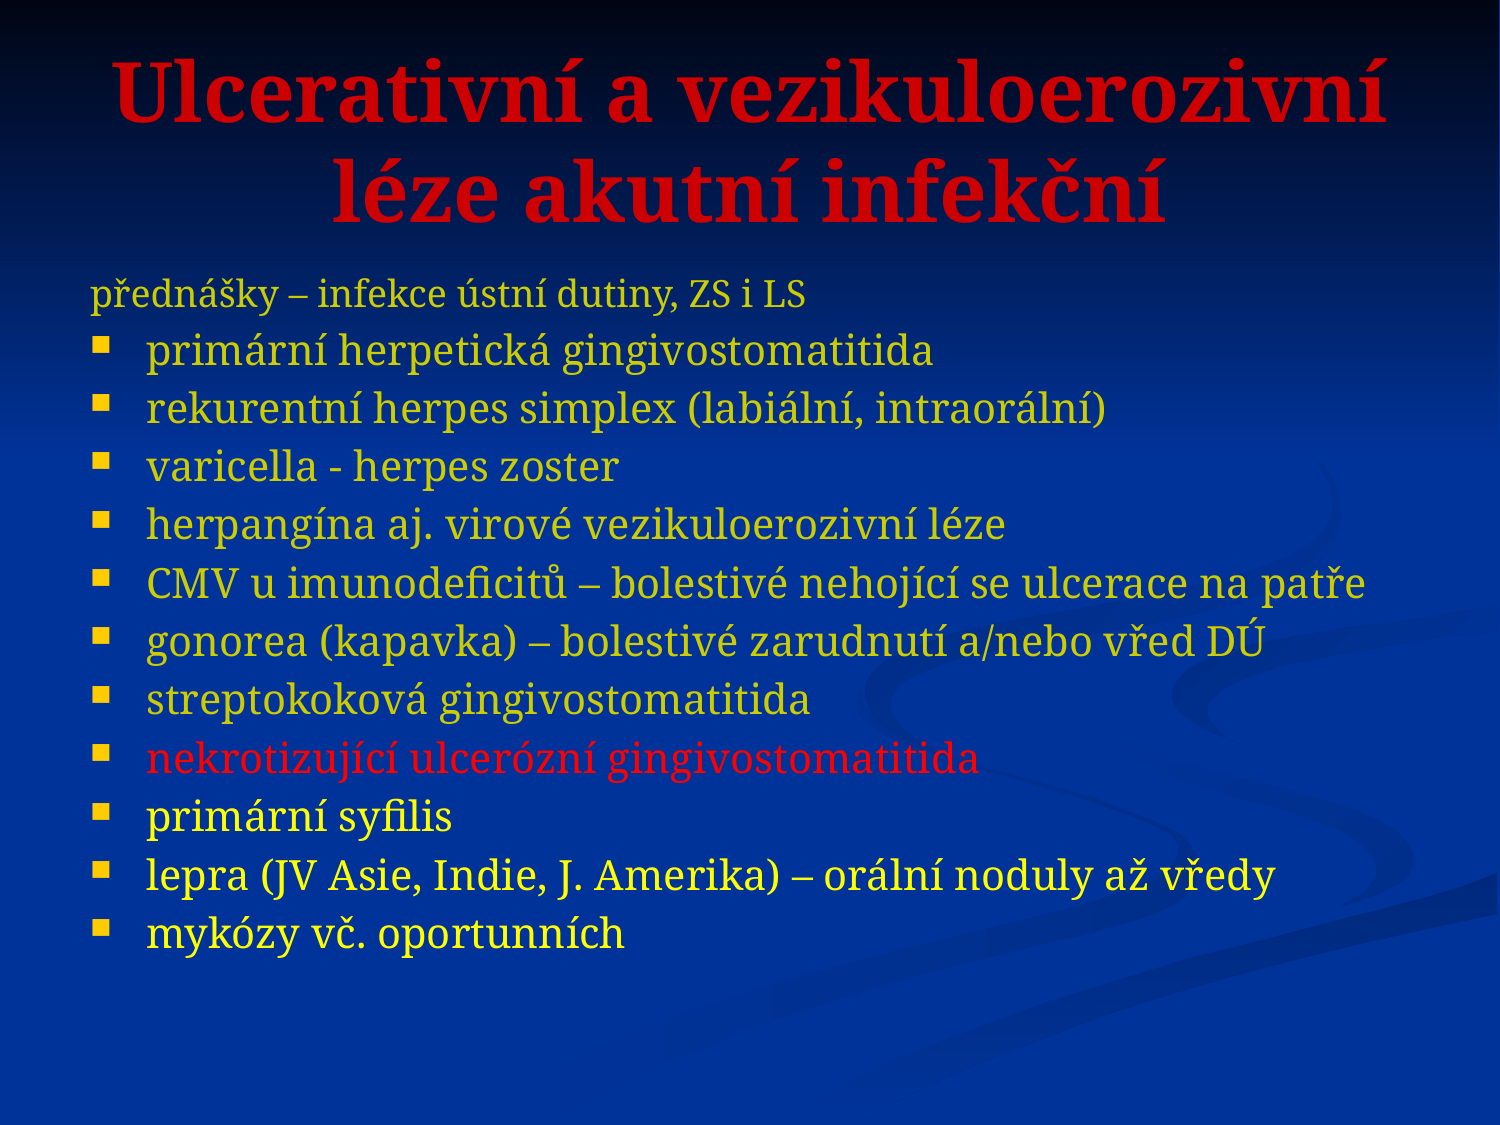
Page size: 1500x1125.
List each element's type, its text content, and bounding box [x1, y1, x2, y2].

title Ulcerativní a vezikuloerozivní léze akutní infekční [75, 45, 1425, 233]
list přednášky – infekce ústní dutiny, ZS i LS primární herpetická gingivostomatitida rekurentní herpes simplex (labiální, intraorální) varicella - herpes zoster herpangína aj. virové vezikuloerozivní léze CMV u imunodeficitů – bolestivé nehojící se ulcerace na patře gonorea (kapavka) – bolestivé zarudnutí a/nebo vřed DÚ streptokoková gingivostomatitida nekrotizující ulcerózní gingivostomatitida primární syfilis lepra (JV Asie, Indie, J. Amerika) – orální noduly až vředy mykózy vč. oportunních [75, 262, 1425, 1094]
